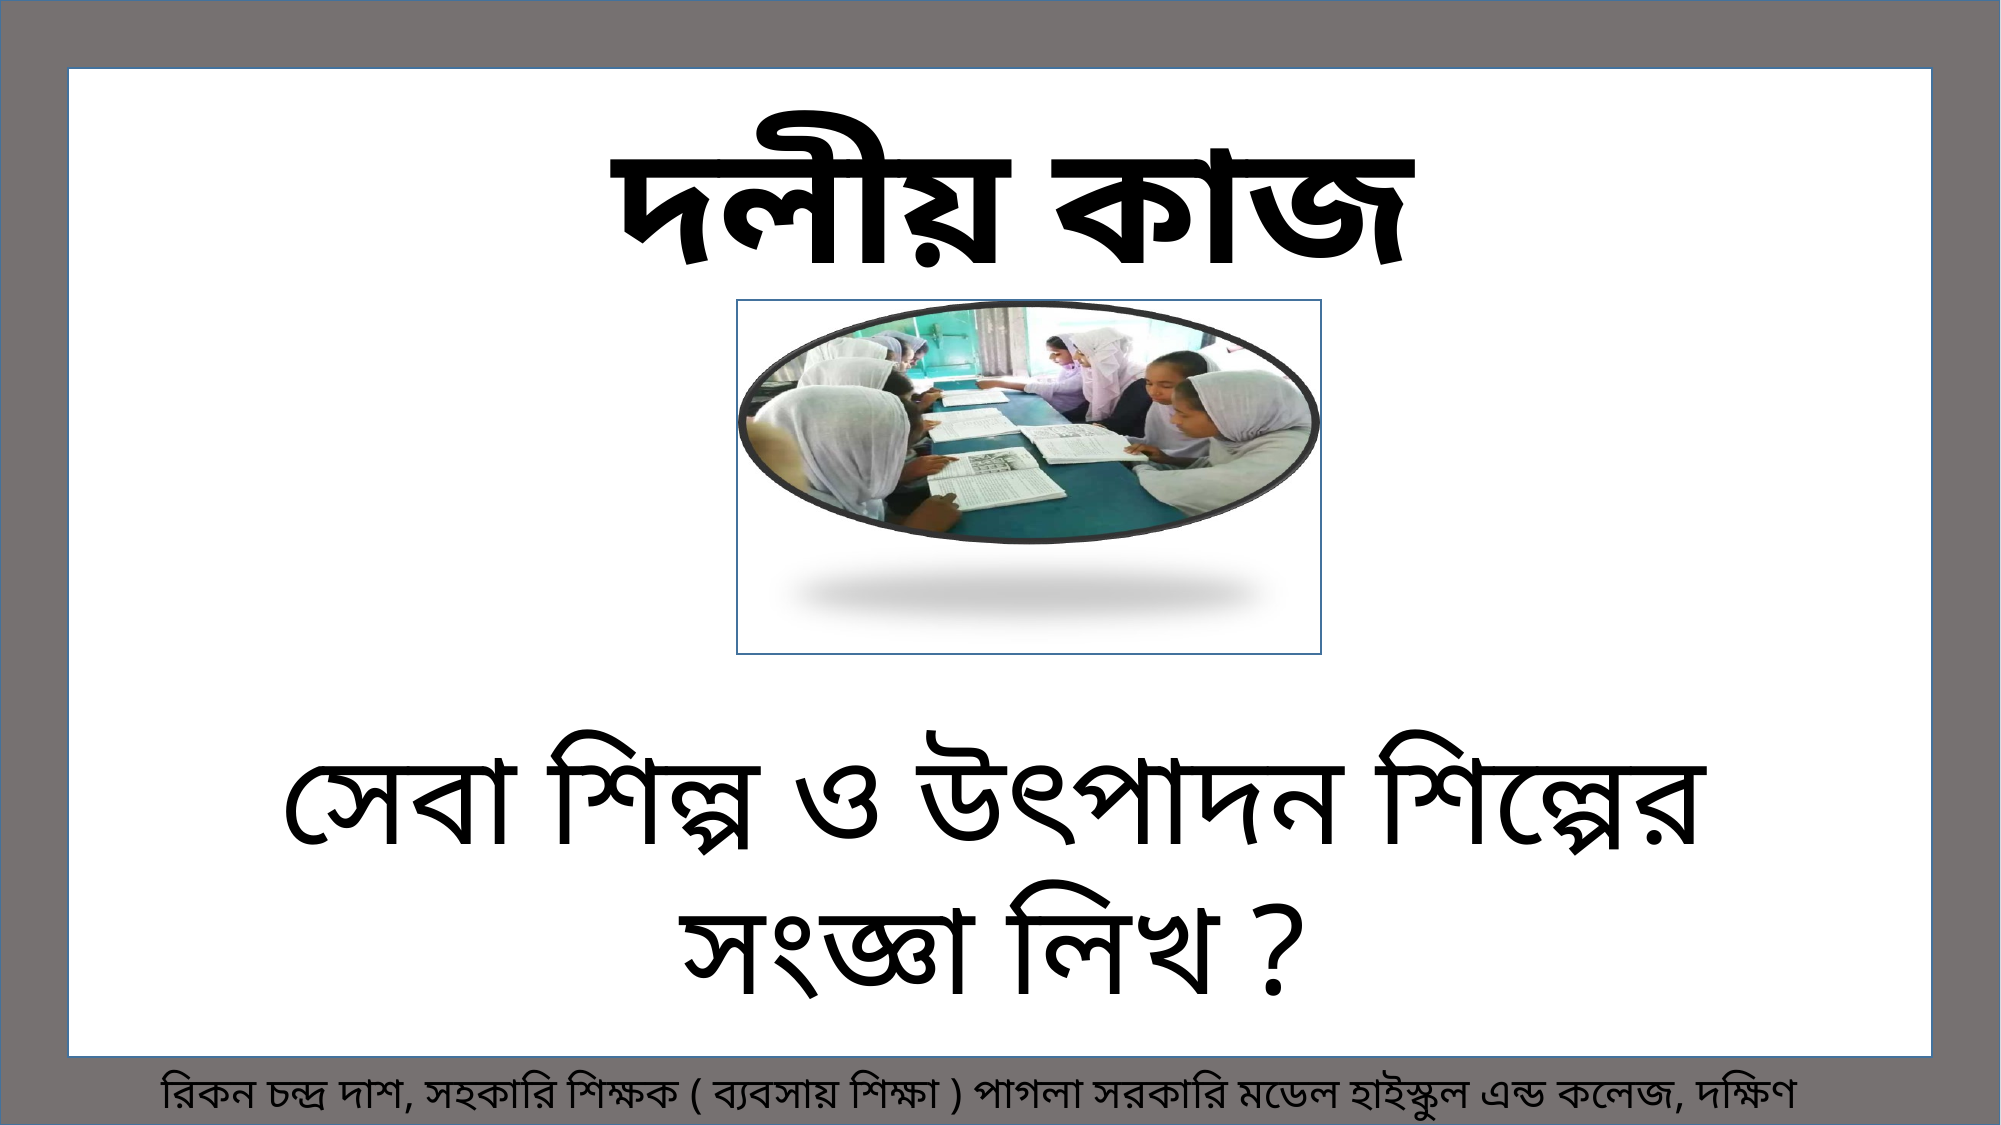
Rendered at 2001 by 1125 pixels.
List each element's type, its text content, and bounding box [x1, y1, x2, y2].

text_box সেবা শিল্প ও উৎপাদন শিল্পের সংজ্ঞা লিখ ? [125, 711, 1861, 1027]
text_box দলীয় কাজ [118, 89, 1908, 305]
text_box [736, 299, 1322, 655]
